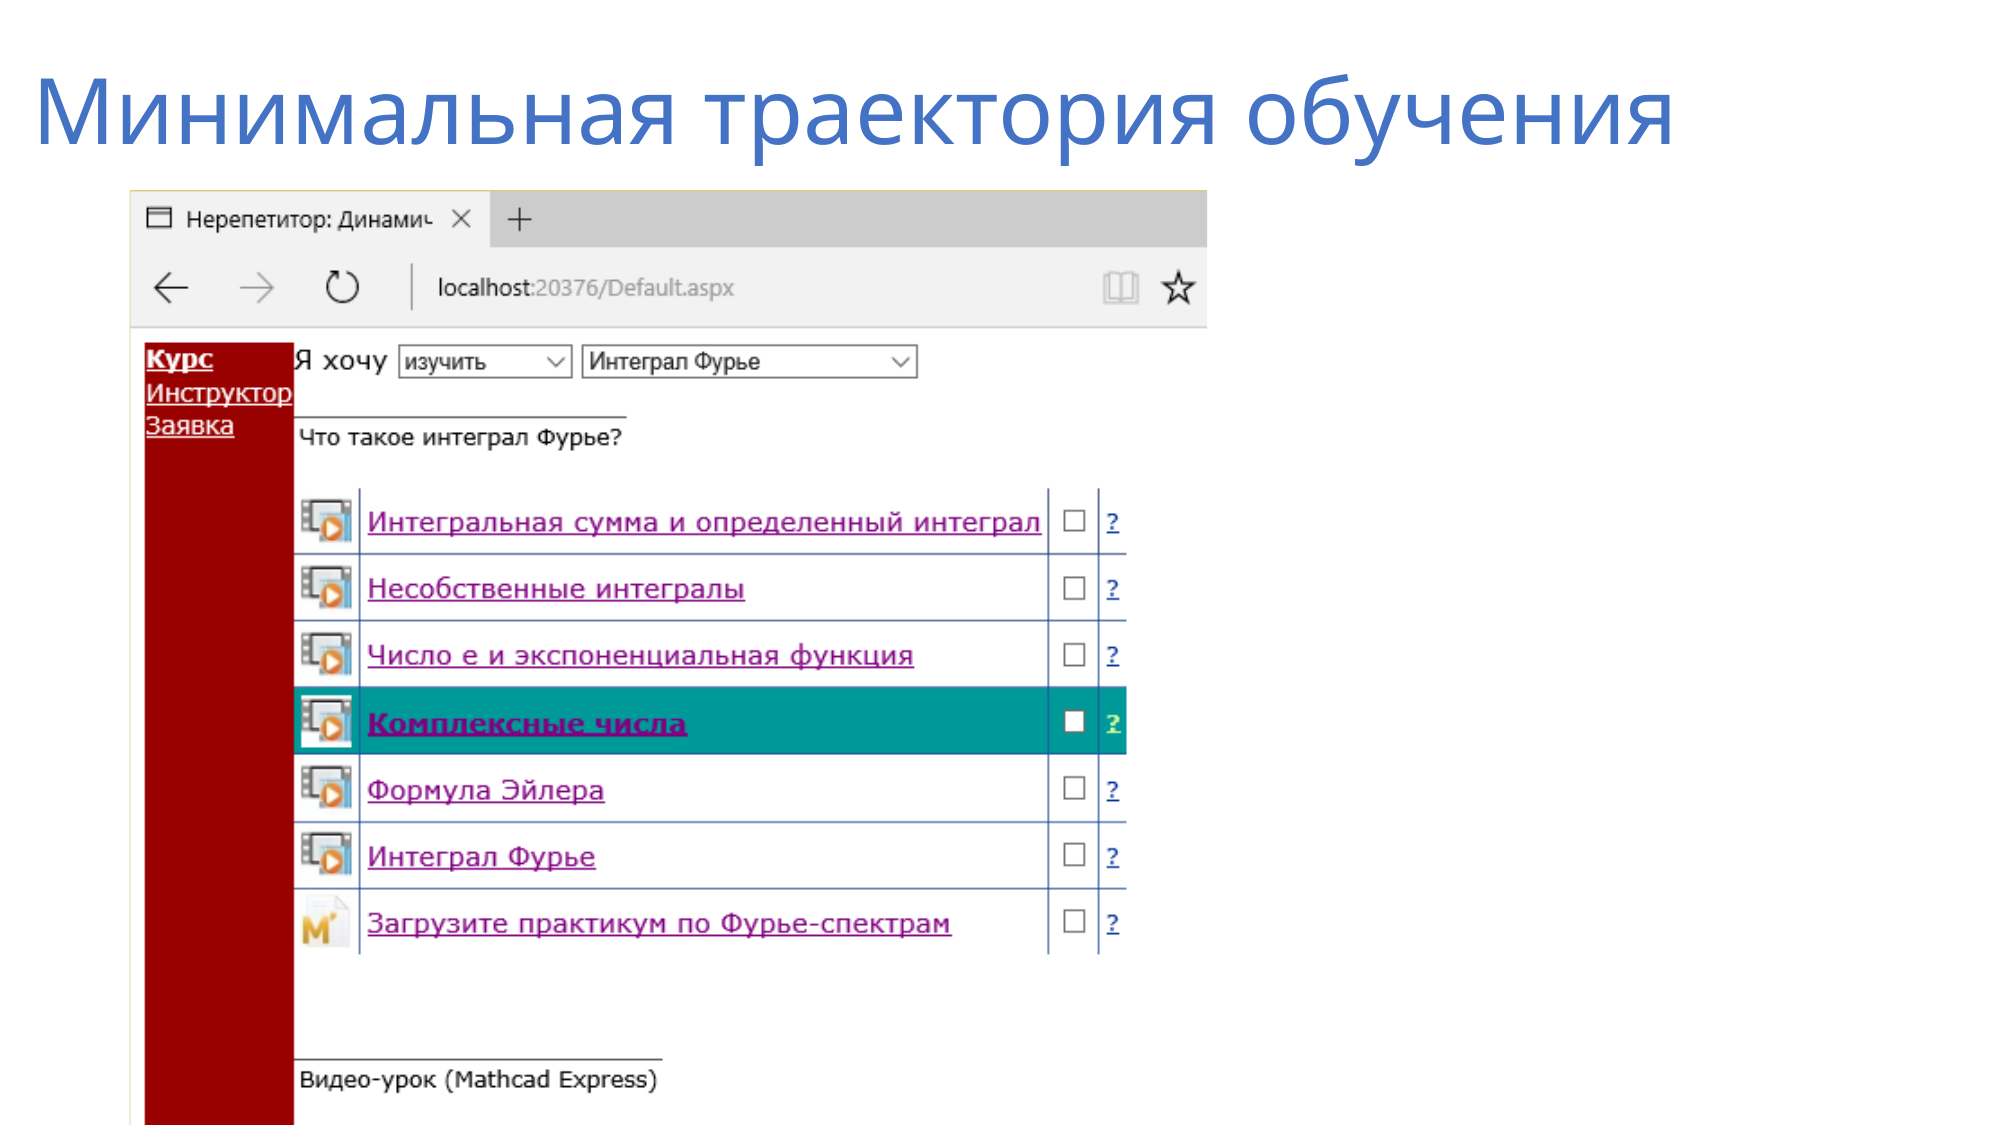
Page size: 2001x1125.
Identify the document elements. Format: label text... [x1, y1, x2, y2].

text_box Минимальная траектория обучения [17, 45, 1731, 213]
picture [129, 190, 1208, 1125]
